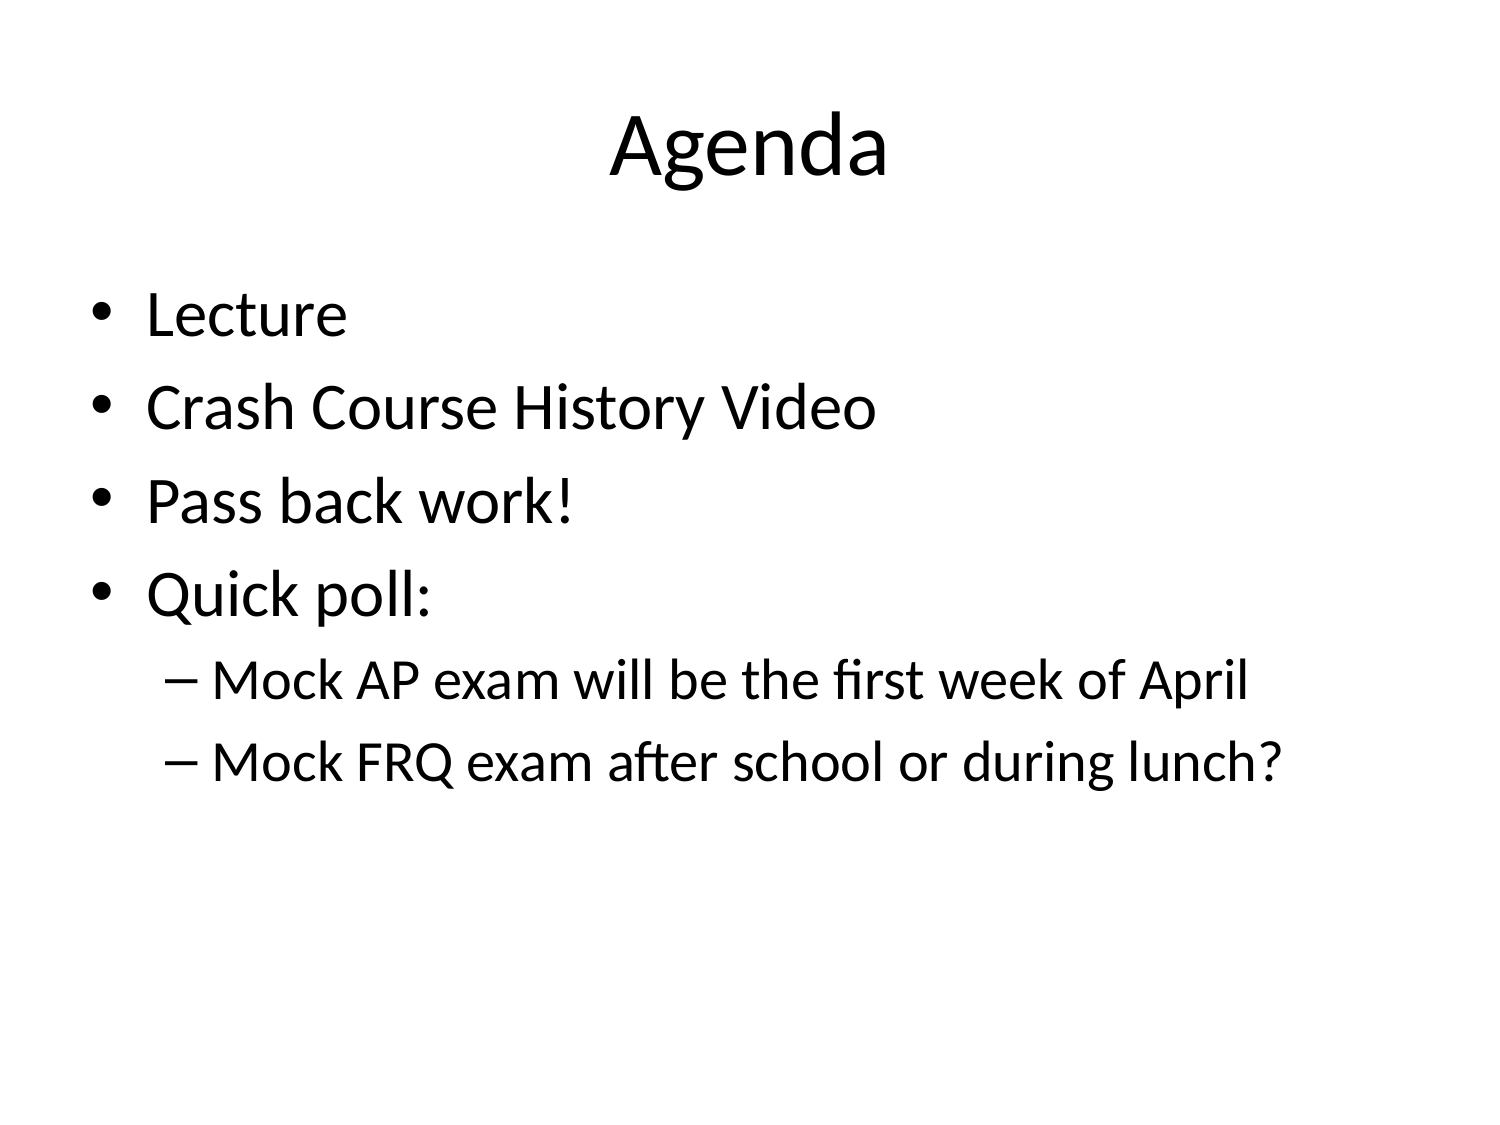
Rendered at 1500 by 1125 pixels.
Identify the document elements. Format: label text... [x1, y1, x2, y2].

title Agenda [75, 45, 1425, 233]
list Lecture Crash Course History Video Pass back work! Quick poll: Mock AP exam will be the first week of April Mock FRQ exam after school or during lunch? [75, 262, 1425, 1005]
